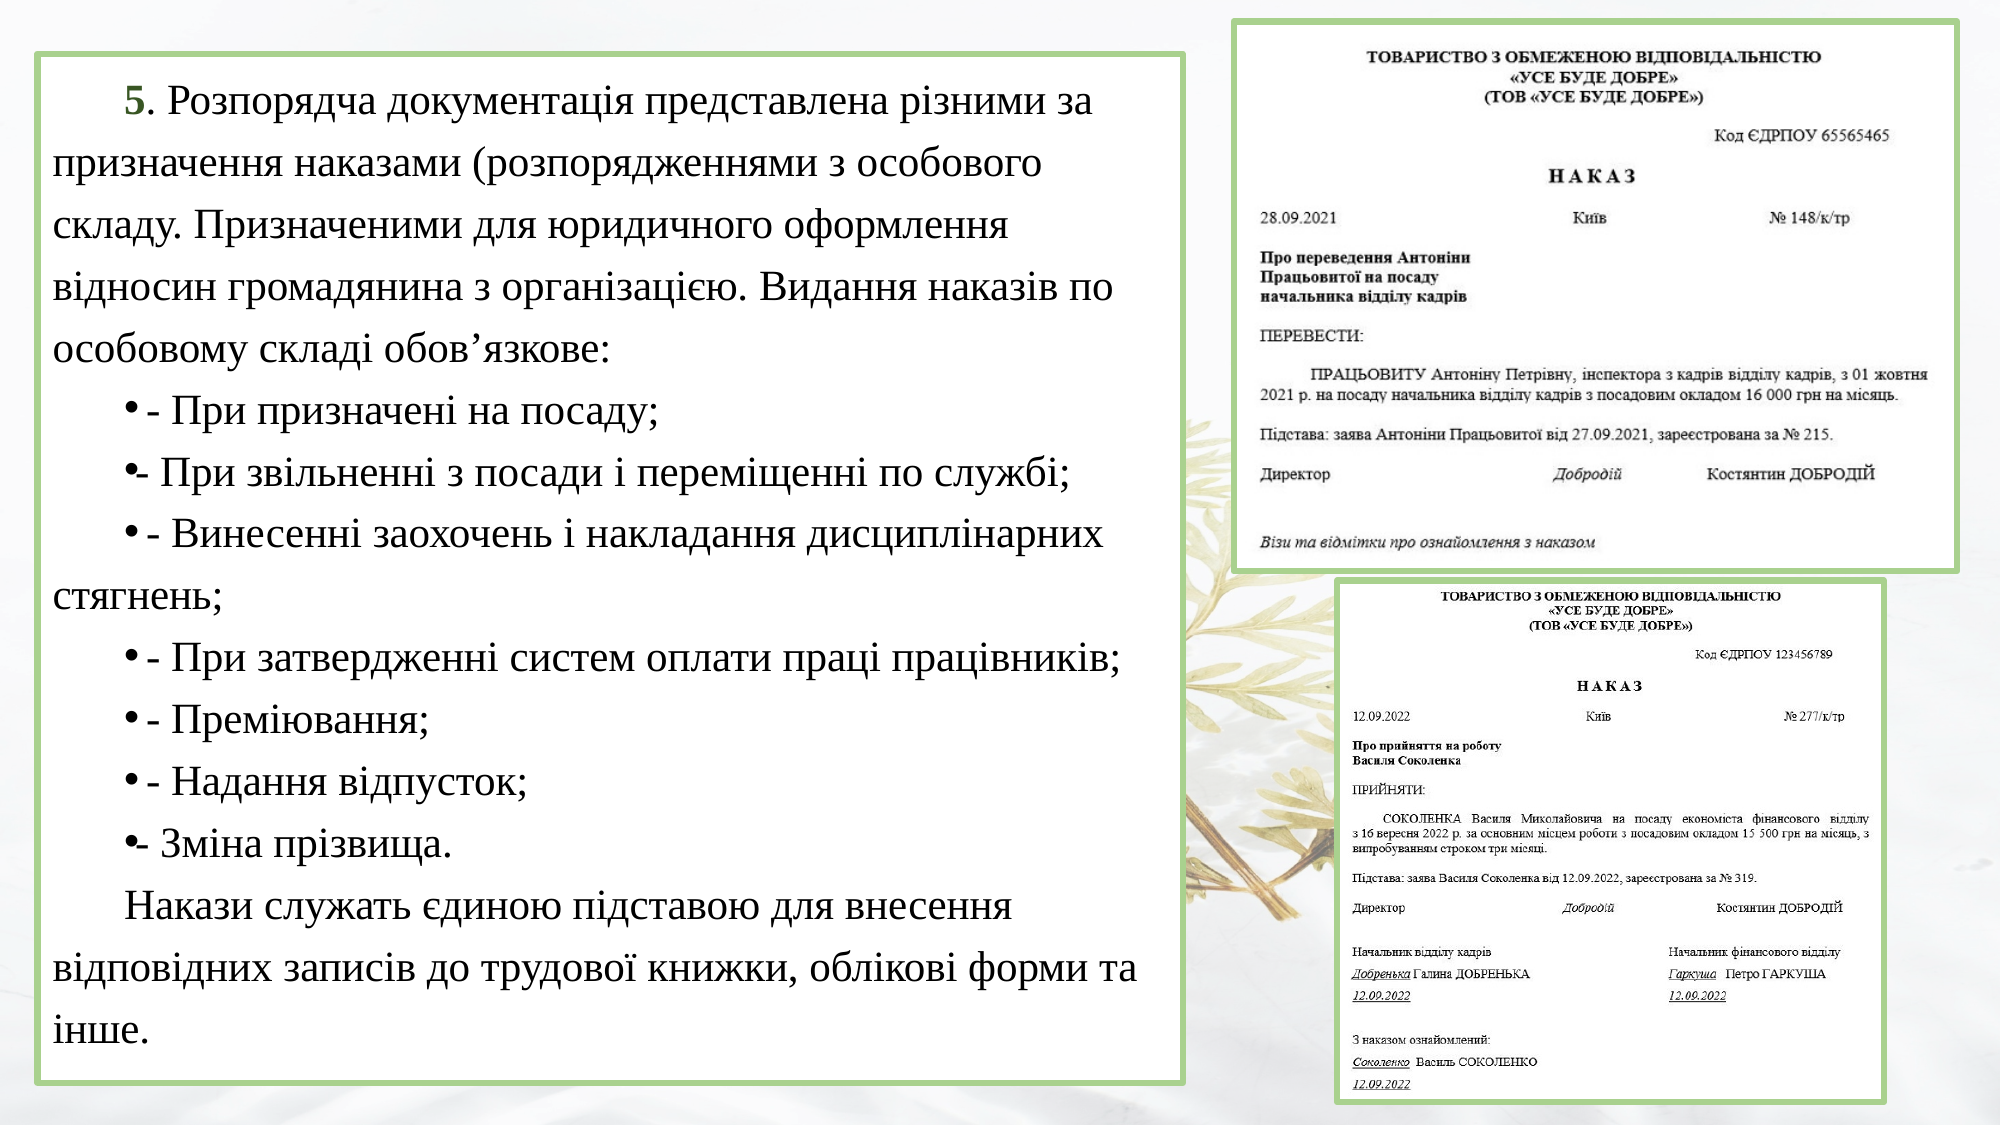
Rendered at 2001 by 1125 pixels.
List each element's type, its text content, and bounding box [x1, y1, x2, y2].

list 5. Розпорядча документація представлена різними за призначення наказами (розпорядженнями з особового складу. Призначеними для юридичного оформлення відносин громадянина з організацією. Видання наказів по особовому складі обов’язкове: - При призначені на посаду; - При звільненні з посади і переміщенні по службі; - Винесенні заохочень і накладання дисциплінарних стягнень; - При затвердженні систем оплати праці працівників; - Преміювання; - Надання відпусток; - Зміна прізвища. Накази служать єдиною підставою для внесення відповідних записів до трудової книжки, облікові форми та інше. [37, 53, 1183, 1083]
picture [1236, 24, 1954, 569]
picture [1340, 583, 1881, 1099]
